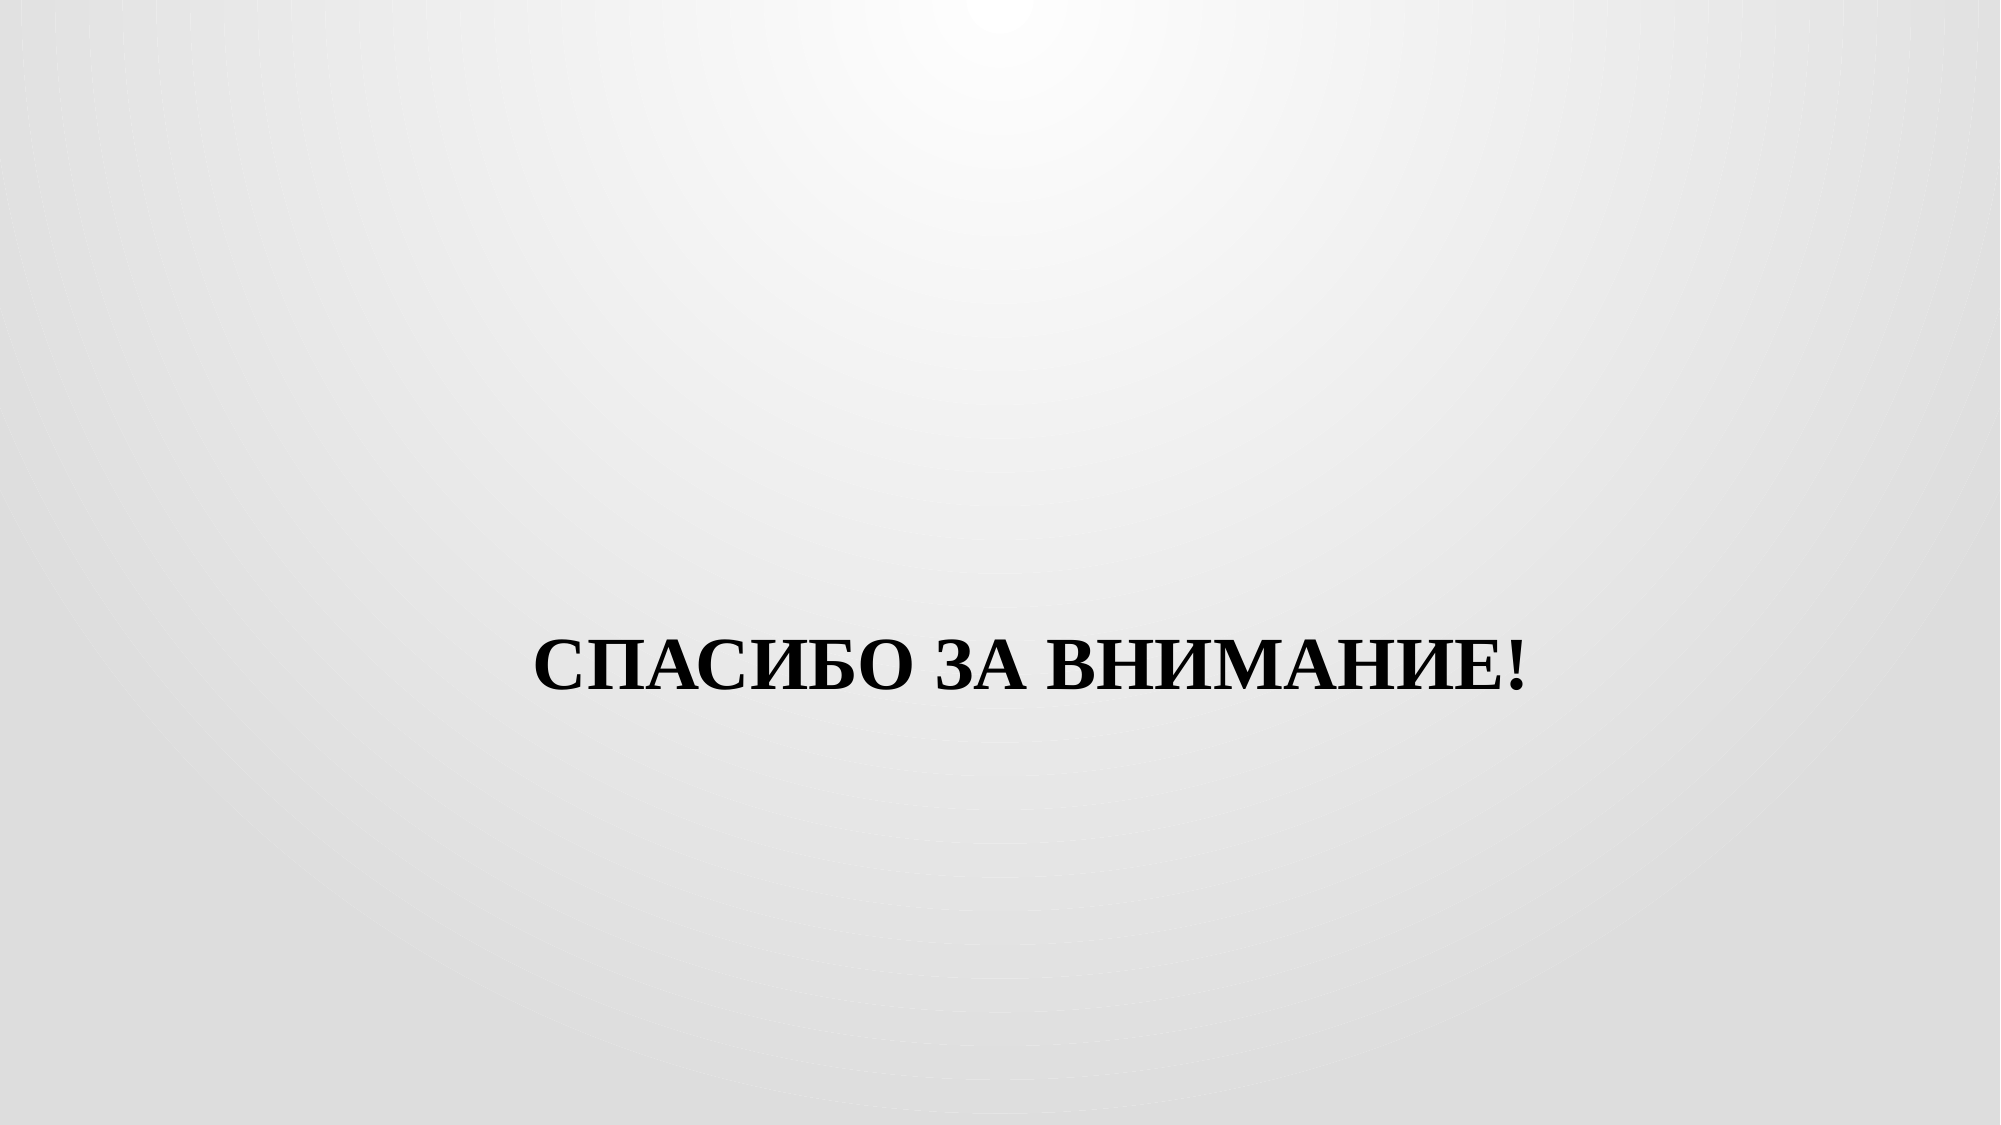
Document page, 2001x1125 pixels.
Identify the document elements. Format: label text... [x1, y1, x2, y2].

list СПАСИБО ЗА ВНИМАНИЕ! [356, 404, 1707, 768]
